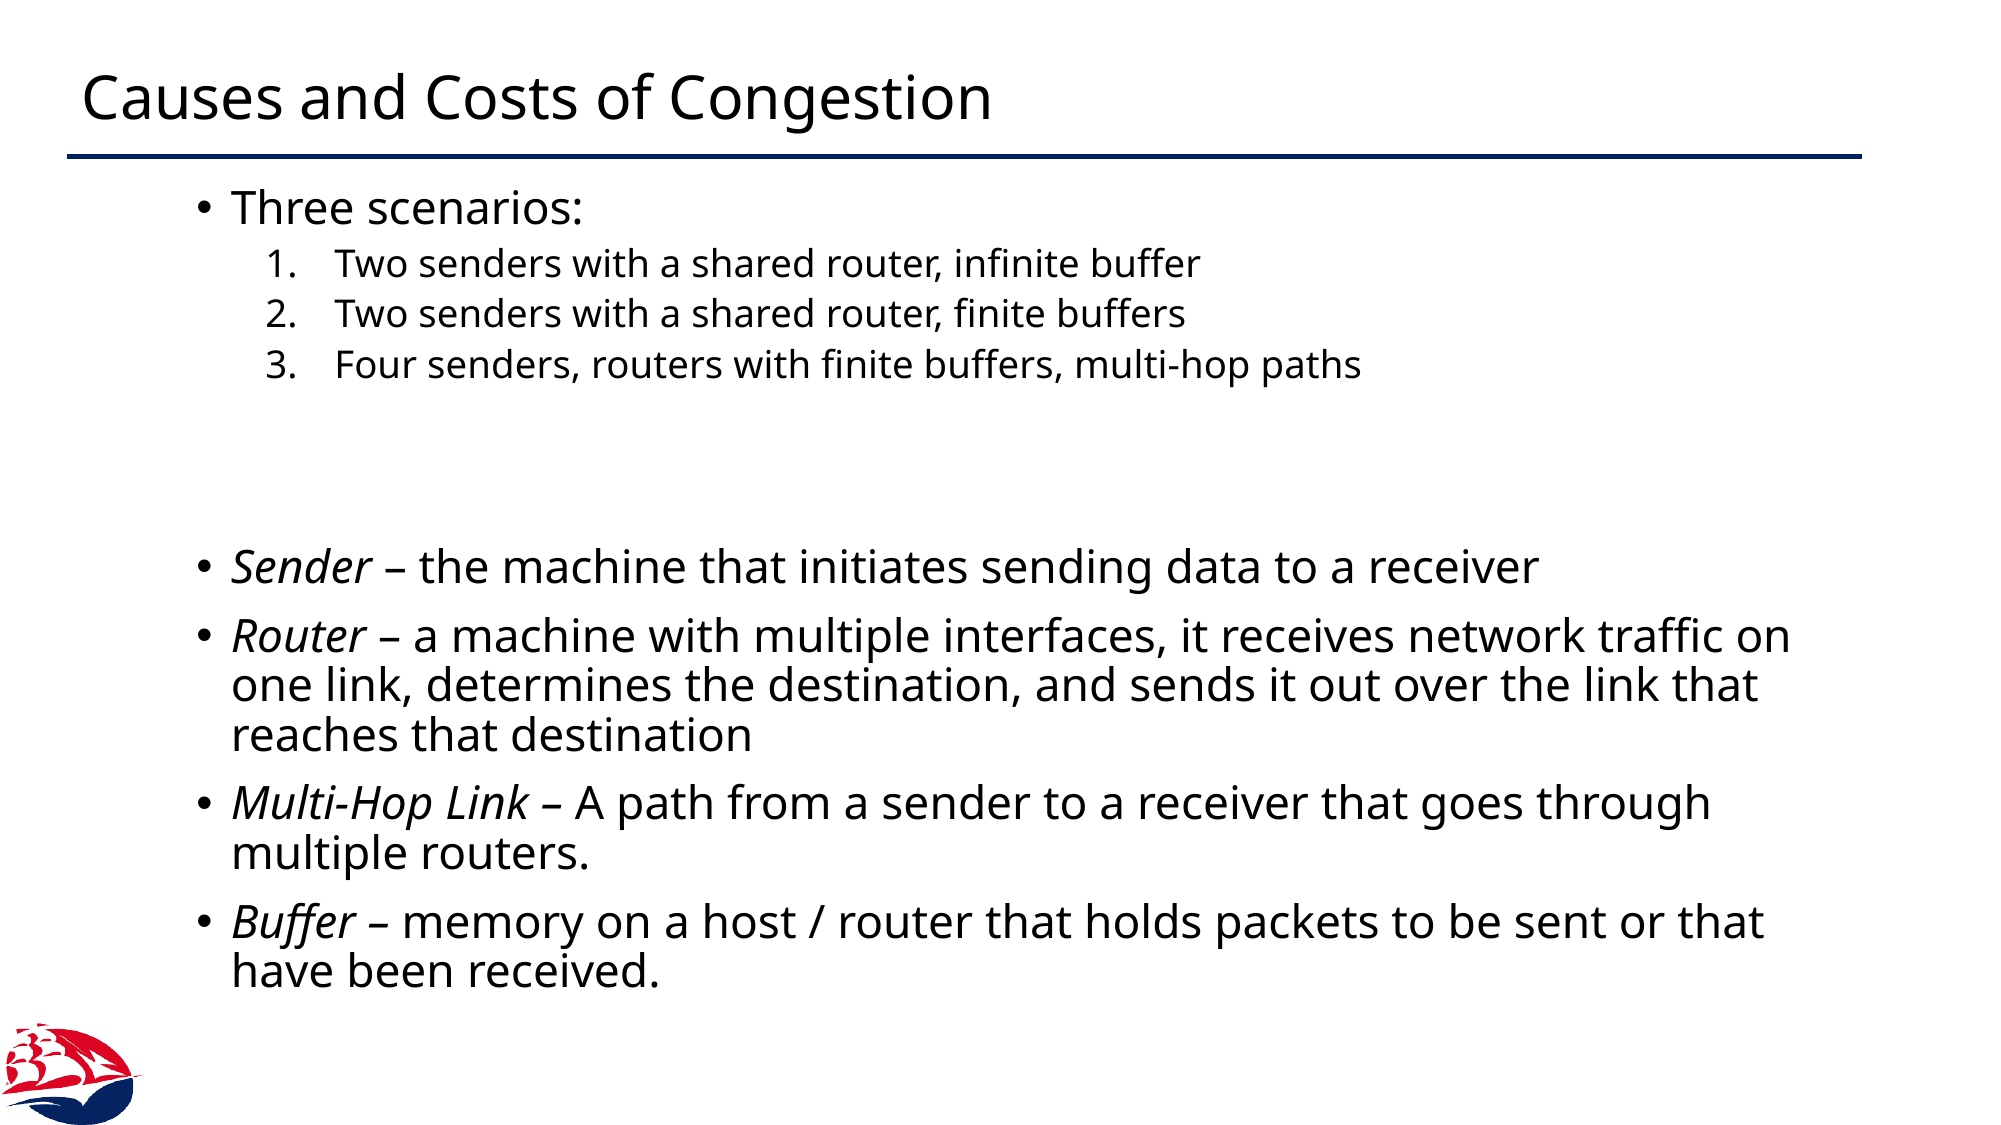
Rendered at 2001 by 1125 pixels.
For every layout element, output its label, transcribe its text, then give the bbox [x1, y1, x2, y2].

title Causes and Costs of Congestion [66, 59, 1863, 141]
list Three scenarios: Two senders with a shared router, infinite buffer Two senders with a shared router, finite buffers Four senders, routers with finite buffers, multi-hop paths Sender – the machine that initiates sending data to a receiver Router – a machine with multiple interfaces, it receives network traffic on one link, determines the destination, and sends it out over the link that reaches that destination Multi-Hop Link – A path from a sender to a receiver that goes through multiple routers. Buffer – memory on a host / router that holds packets to be sent or that have been received. [181, 177, 1863, 1014]
picture [0, 1023, 149, 1125]
